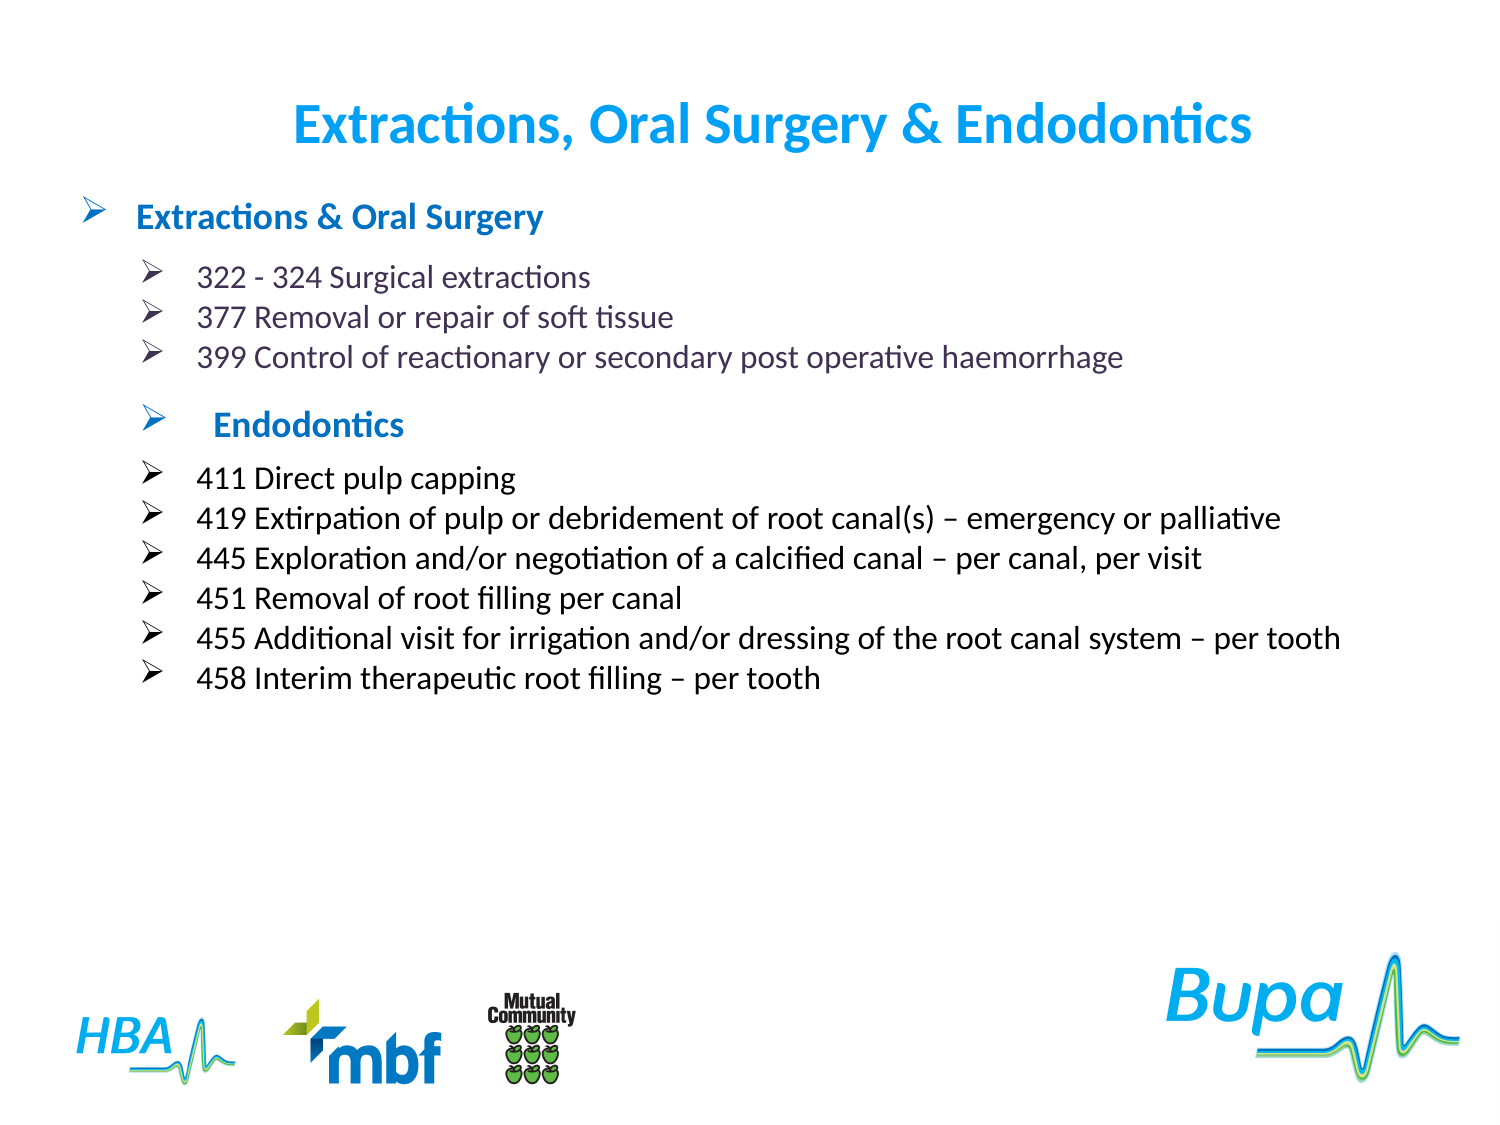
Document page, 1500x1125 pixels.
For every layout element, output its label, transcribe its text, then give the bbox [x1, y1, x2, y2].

text_box Extractions, Oral Surgery & Endodontics [147, 78, 1399, 154]
text_box Extractions & Oral Surgery 322 - 324 Surgical extractions 377 Removal or repair of soft tissue 399 Control of reactionary or secondary post operative haemorrhage Endodontics 411 Direct pulp capping 419 Extirpation of pulp or debridement of root canal(s) – emergency or palliative 445 Exploration and/or negotiation of a calcified canal – per canal, per visit 451 Removal of root filling per canal 455 Additional visit for irrigation and/or dressing of the root canal system – per tooth 458 Interim therapeutic root filling – per tooth [64, 184, 1453, 927]
picture [0, 921, 1500, 1125]
